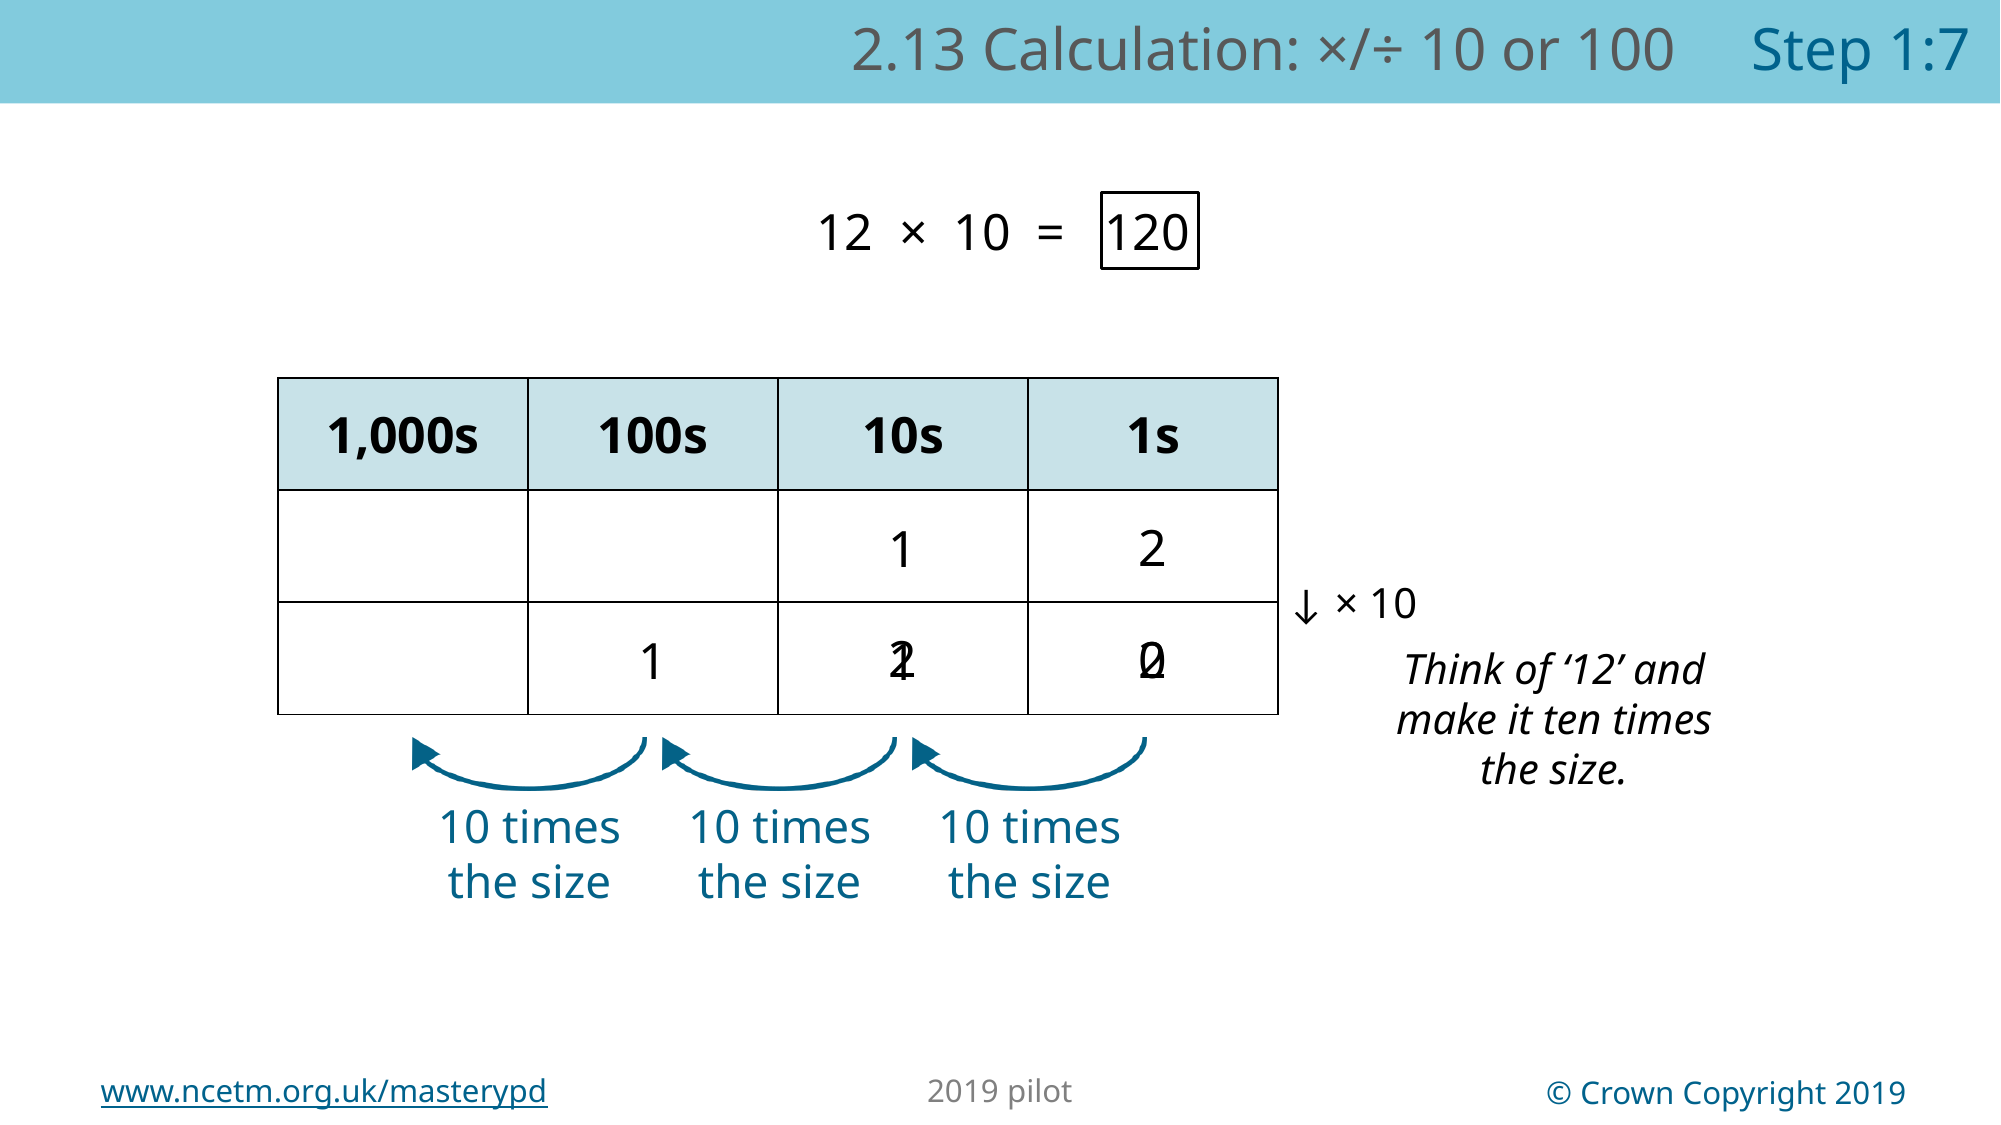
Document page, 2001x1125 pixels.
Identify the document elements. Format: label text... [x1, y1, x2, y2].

table_header [1029, 491, 1277, 601]
table_header 1,000s [279, 379, 527, 489]
table_cell [1029, 603, 1277, 714]
table_cell [279, 603, 527, 714]
text_box 1 [873, 622, 932, 698]
list 2.13 Calculation: ×/÷ 10 or 100 Step 1:7 [0, 0, 2000, 104]
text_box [412, 737, 1147, 917]
text_box Think of ‘12’ and make it ten times the size. [1381, 634, 1728, 800]
text_box 2 [1123, 620, 1183, 696]
table_cell [529, 603, 777, 714]
table_header 10s [779, 379, 1027, 489]
text_box 2 [1123, 508, 1183, 584]
table_header 100s [529, 379, 777, 489]
text_box 1 [873, 510, 932, 586]
text_box 12 × 10 = [801, 192, 1081, 268]
text_box 120 [1089, 192, 1205, 268]
table_header 1s [1029, 379, 1277, 489]
text_box ↓ × 10 [1272, 569, 1433, 635]
table_header [779, 491, 1027, 601]
table_header [529, 491, 777, 601]
table_header [279, 491, 527, 601]
table_cell [779, 603, 1027, 714]
text_box 1 [623, 622, 682, 698]
